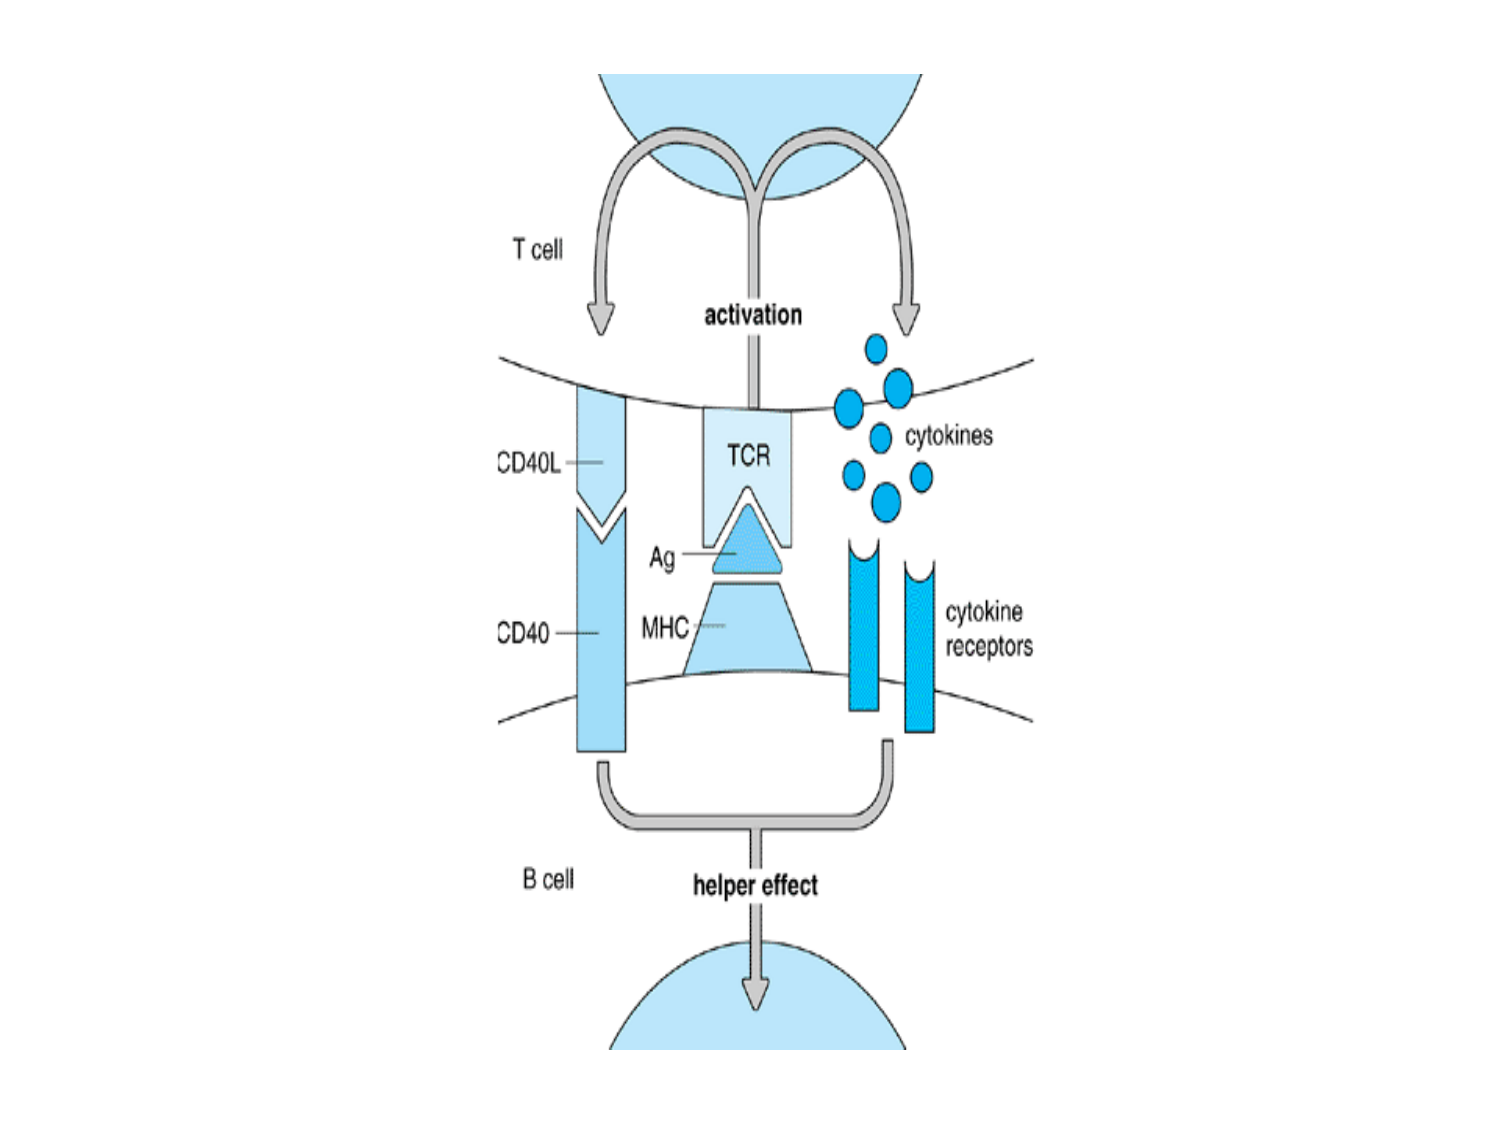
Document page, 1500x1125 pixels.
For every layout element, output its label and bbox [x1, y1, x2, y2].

picture [91, 74, 1408, 1051]
